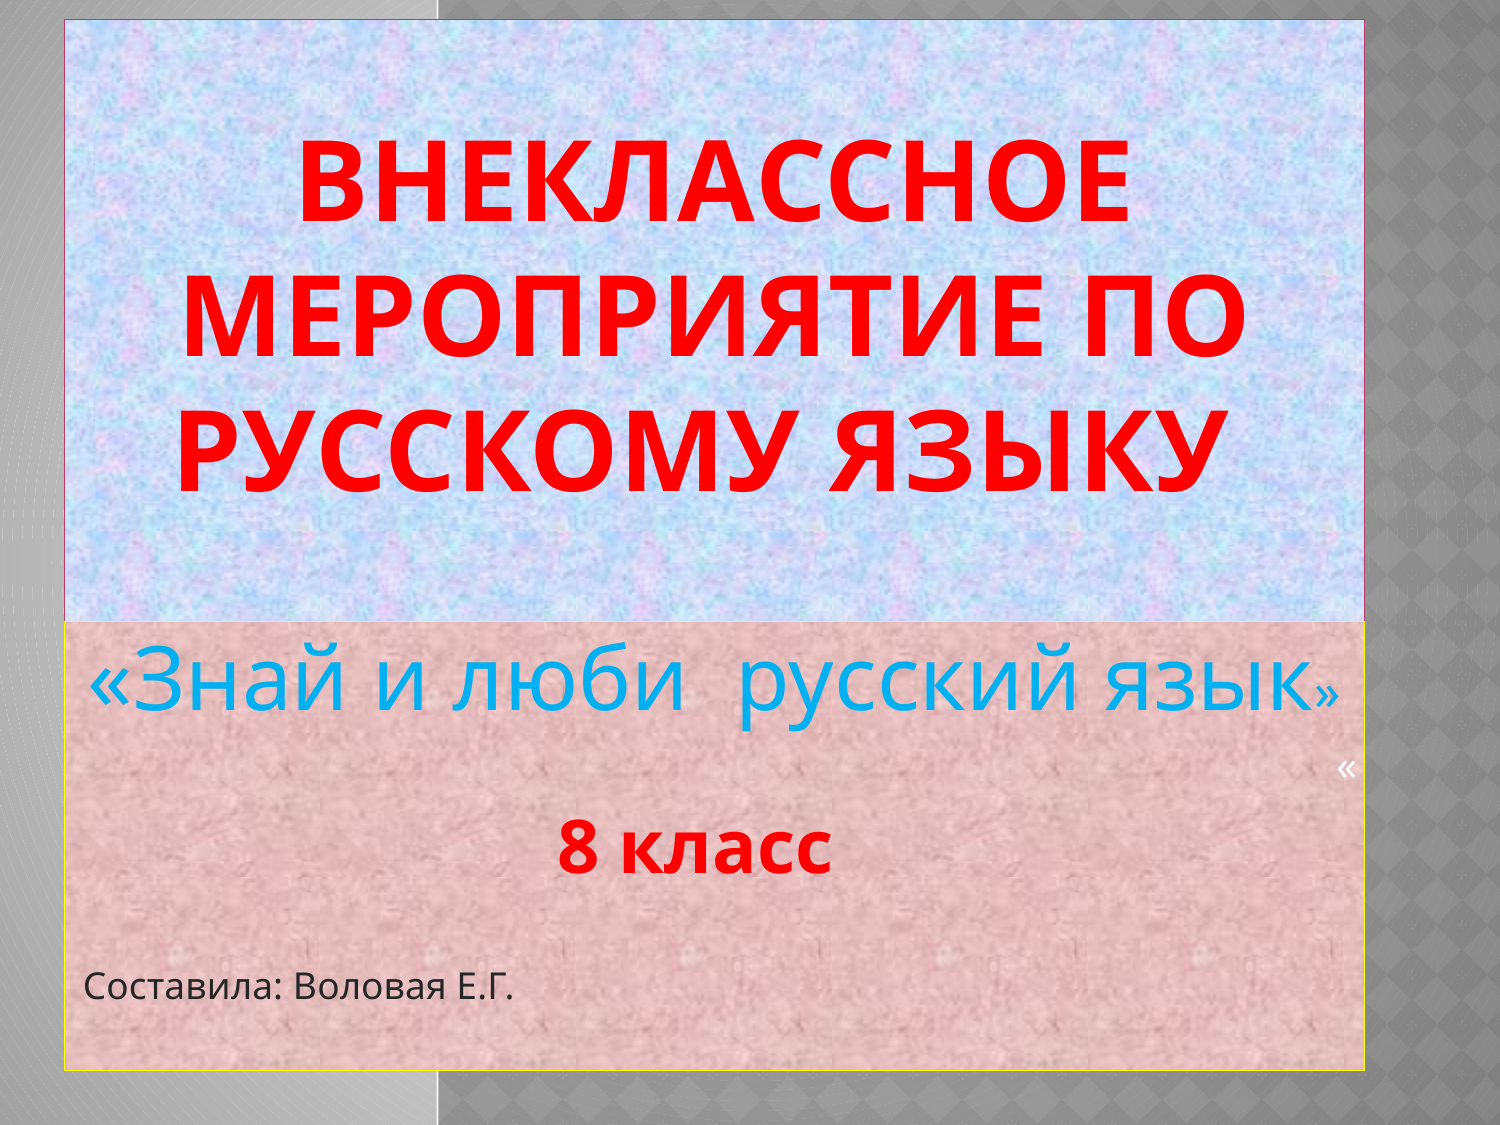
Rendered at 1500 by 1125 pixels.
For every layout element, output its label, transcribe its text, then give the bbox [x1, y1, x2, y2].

title Внеклассное мероприятие по русскому языку [64, 19, 1365, 621]
subtitle «Знай и люби русский язык» « 8 класс Составила: Воловая Е.Г. [64, 621, 1365, 1071]
